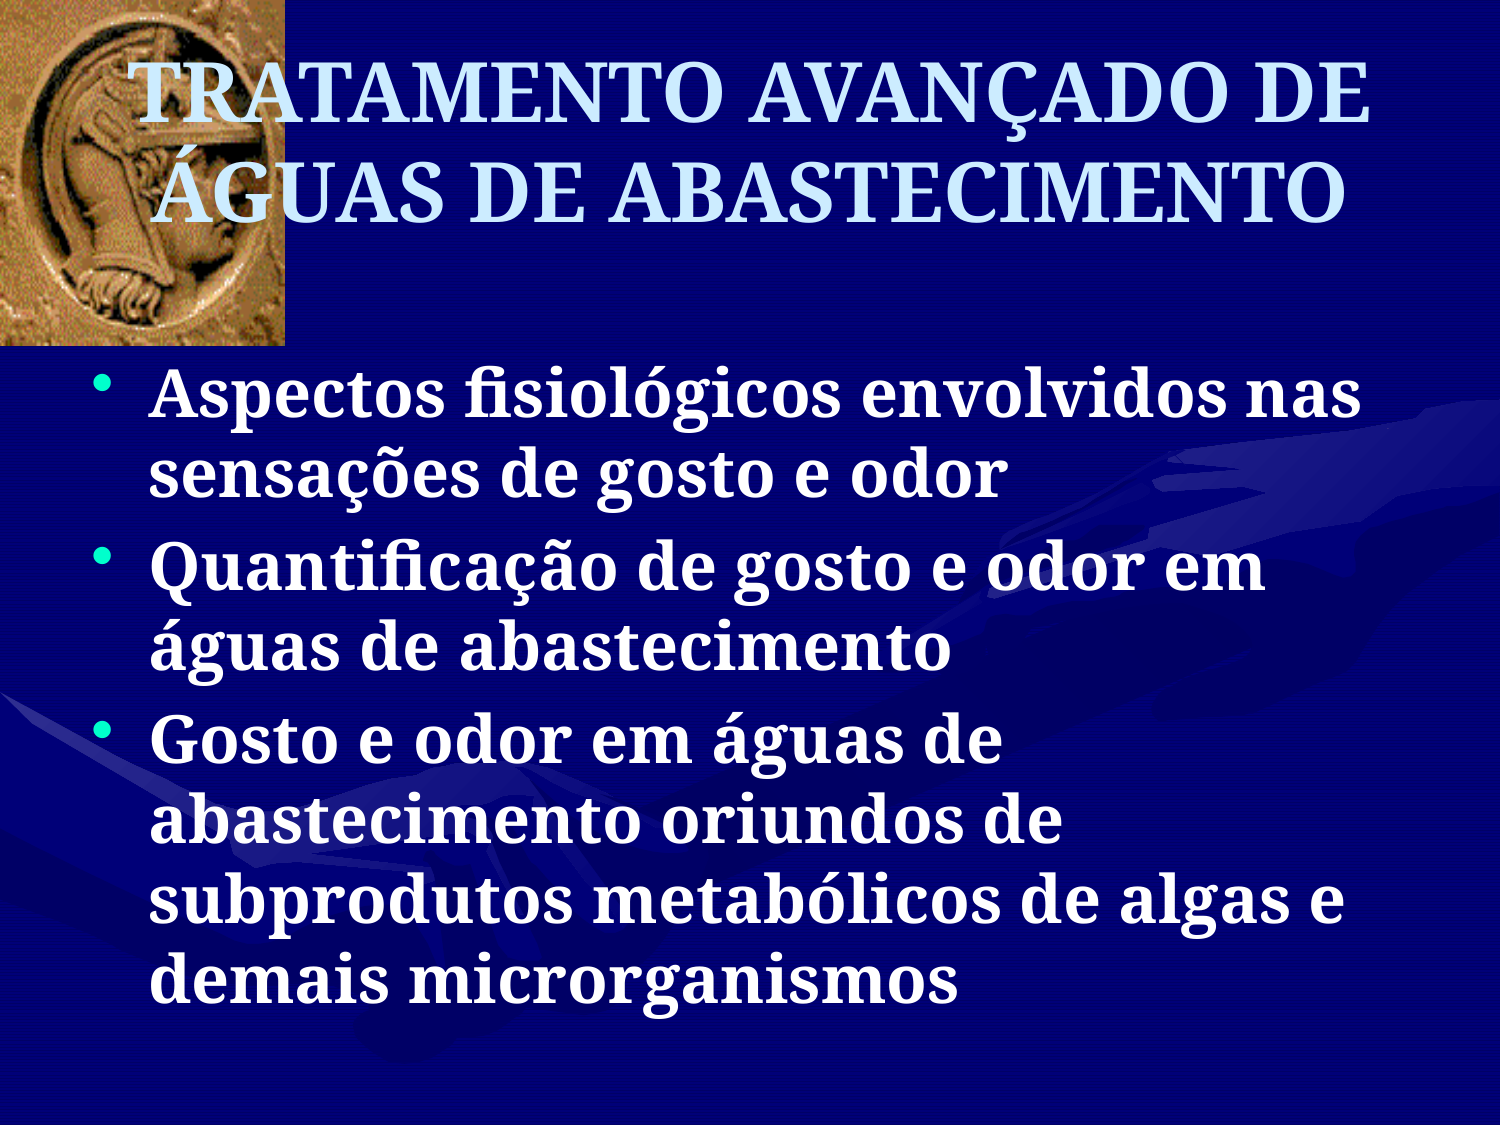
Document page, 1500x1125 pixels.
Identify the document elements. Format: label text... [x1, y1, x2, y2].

picture [0, 0, 288, 350]
list Aspectos fisiológicos envolvidos nas sensações de gosto e odor Quantificação de gosto e odor em águas de abastecimento Gosto e odor em águas de abastecimento oriundos de subprodutos metabólicos de algas e demais microrganismos [76, 343, 1427, 1071]
title TRATAMENTO AVANÇADO DE ÁGUAS DE ABASTECIMENTO [288, 45, 1425, 233]
